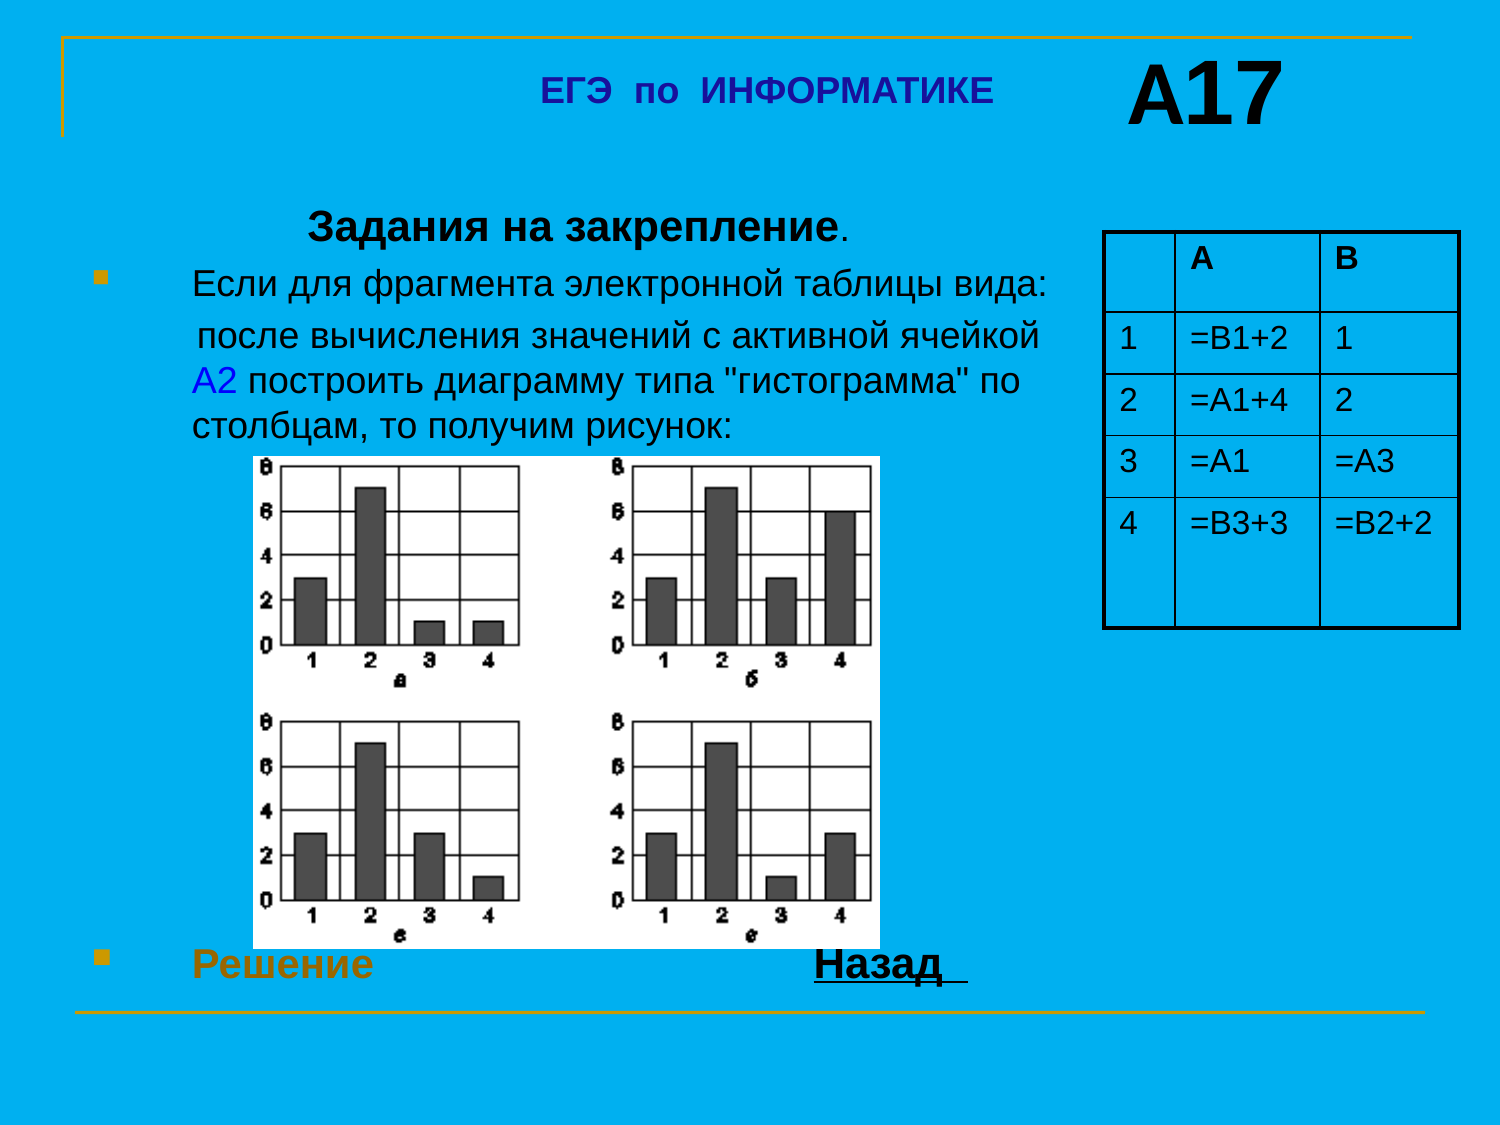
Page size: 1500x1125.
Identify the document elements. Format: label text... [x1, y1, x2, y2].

table_header [1106, 234, 1174, 311]
text_box A17 [1101, 23, 1313, 153]
table_cell 4 [1106, 498, 1174, 626]
table_cell 3 [1106, 436, 1174, 497]
table_cell =A1+4 [1176, 375, 1319, 435]
text_box ЕГЭ по ИНФОРМАТИКЕ [363, 58, 1172, 119]
table_cell 2 [1321, 375, 1457, 435]
table_cell =B1+2 [1176, 313, 1319, 373]
table_header В [1321, 234, 1457, 311]
table_cell 1 [1321, 313, 1457, 373]
table_cell 1 [1106, 313, 1174, 373]
picture [254, 457, 879, 950]
table_cell =A1 [1176, 436, 1319, 497]
table_cell 2 [1106, 375, 1174, 435]
table_cell =А3 [1321, 436, 1457, 497]
table_header А [1176, 234, 1319, 311]
table_cell =В2+2 [1321, 498, 1457, 626]
table_cell =B3+3 [1176, 498, 1319, 626]
list Задания на закрепление. Если для фрагмента электронной таблицы вида: после вычисления значений с активной ячейкой А2 построить диаграмму типа "гистограмма" по столбцам, то получим рисунок: Решение Назад [76, 196, 1081, 988]
